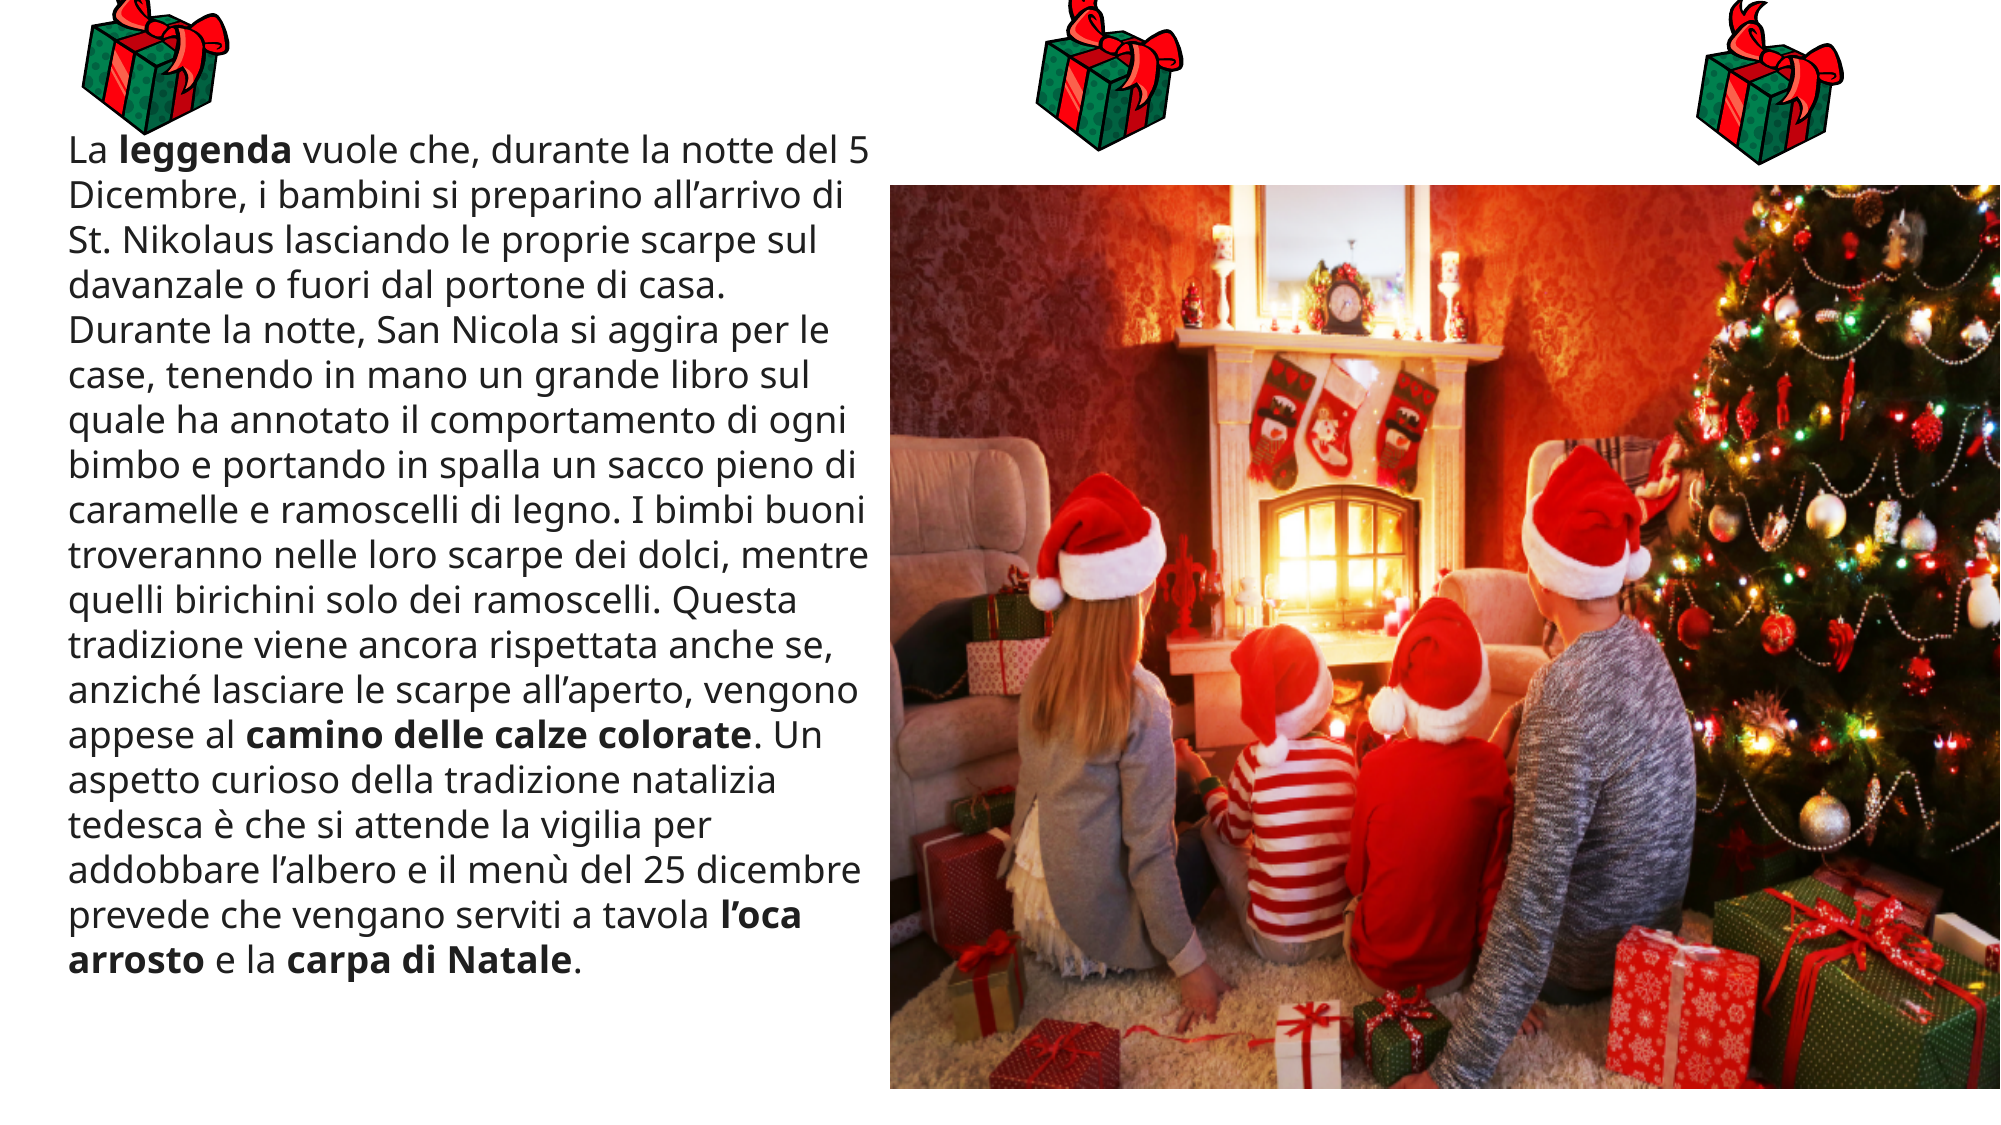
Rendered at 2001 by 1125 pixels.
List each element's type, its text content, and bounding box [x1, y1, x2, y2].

picture [1695, 0, 1845, 167]
text_box La leggenda vuole che, durante la notte del 5 Dicembre, i bambini si preparino all’arrivo di St. Nikolaus lasciando le proprie scarpe sul davanzale o fuori dal portone di casa. Durante la notte, San Nicola si aggira per le case, tenendo in mano un grande libro sul quale ha annotato il comportamento di ogni bimbo e portando in spalla un sacco pieno di caramelle e ramoscelli di legno. I bimbi buoni troveranno nelle loro scarpe dei dolci, mentre quelli birichini solo dei ramoscelli. Questa tradizione viene ancora rispettata anche se, anziché lasciare le scarpe all’aperto, vengono appese al camino delle calze colorate. Un aspetto curioso della tradizione natalizia tedesca è che si attende la vigilia per addobbare l’albero e il menù del 25 dicembre prevede che vengano serviti a tavola l’oca arrosto e la carpa di Natale. [53, 118, 891, 1079]
picture [80, 0, 231, 137]
picture [890, 185, 2000, 1089]
picture [1034, 0, 1185, 153]
